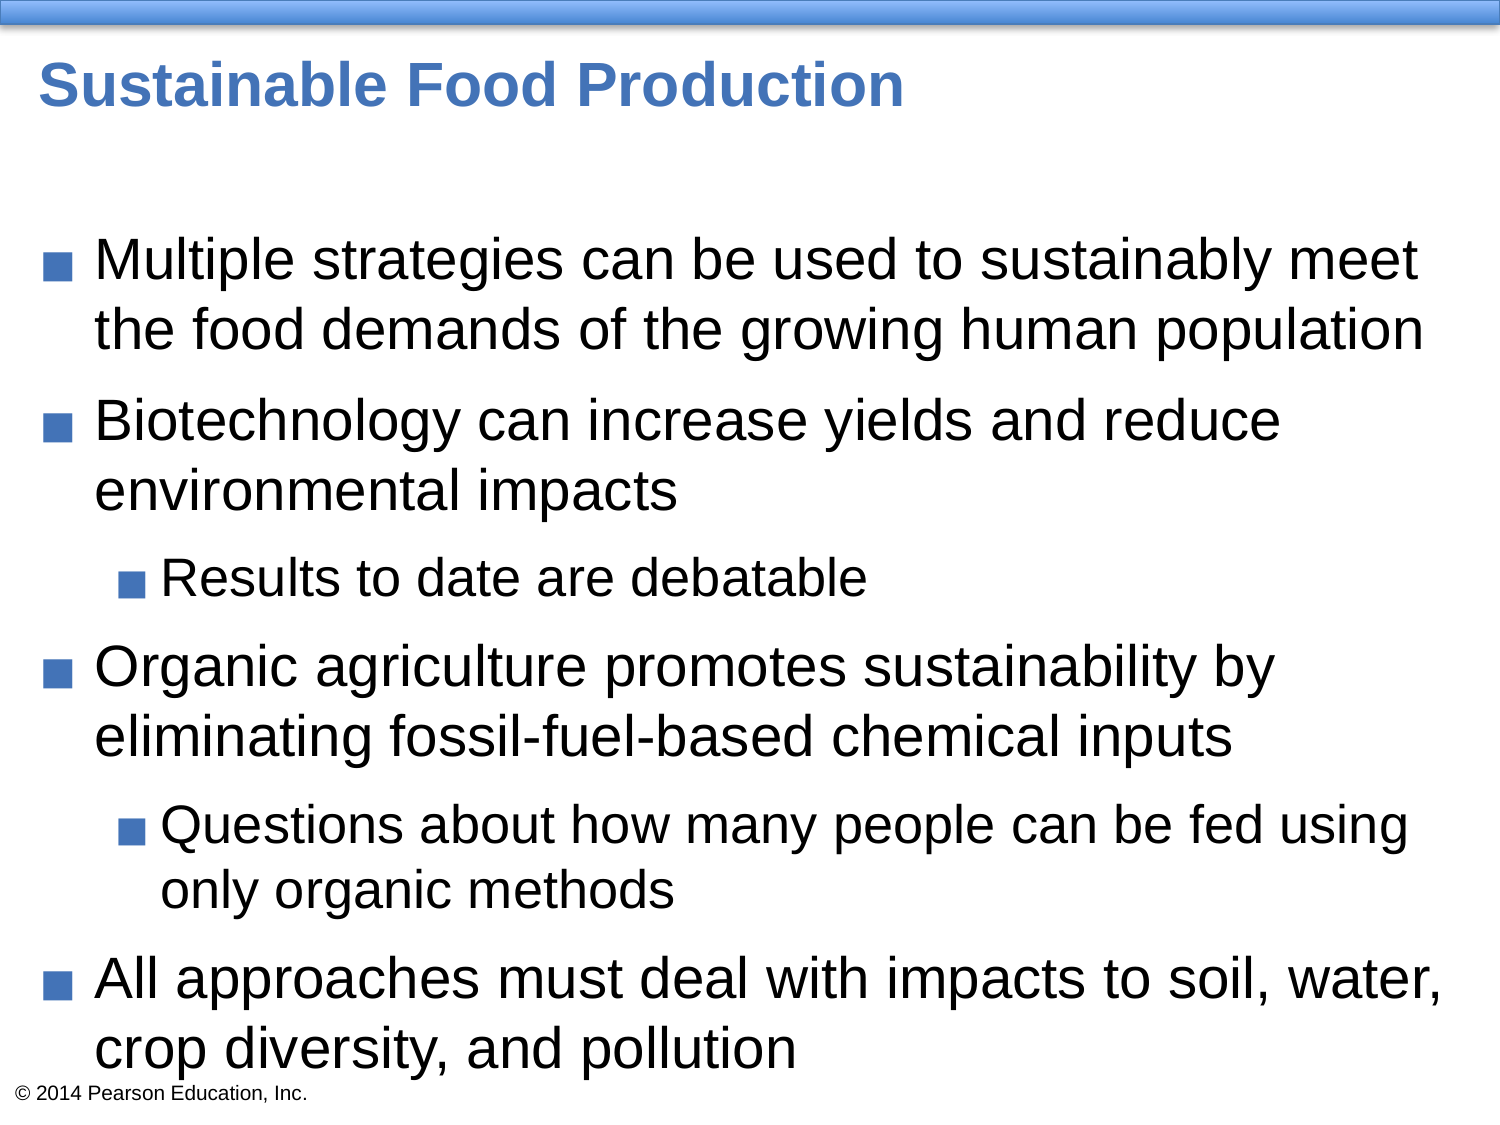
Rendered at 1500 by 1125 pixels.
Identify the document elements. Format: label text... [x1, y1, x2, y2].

title Sustainable Food Production [23, 36, 1476, 213]
list Multiple strategies can be used to sustainably meet the food demands of the growing human population Biotechnology can increase yields and reduce environmental impacts Results to date are debatable Organic agriculture promotes sustainability by eliminating fossil-fuel-based chemical inputs Questions about how many people can be fed using only organic methods All approaches must deal with impacts to soil, water, crop diversity, and pollution [23, 213, 1476, 1075]
